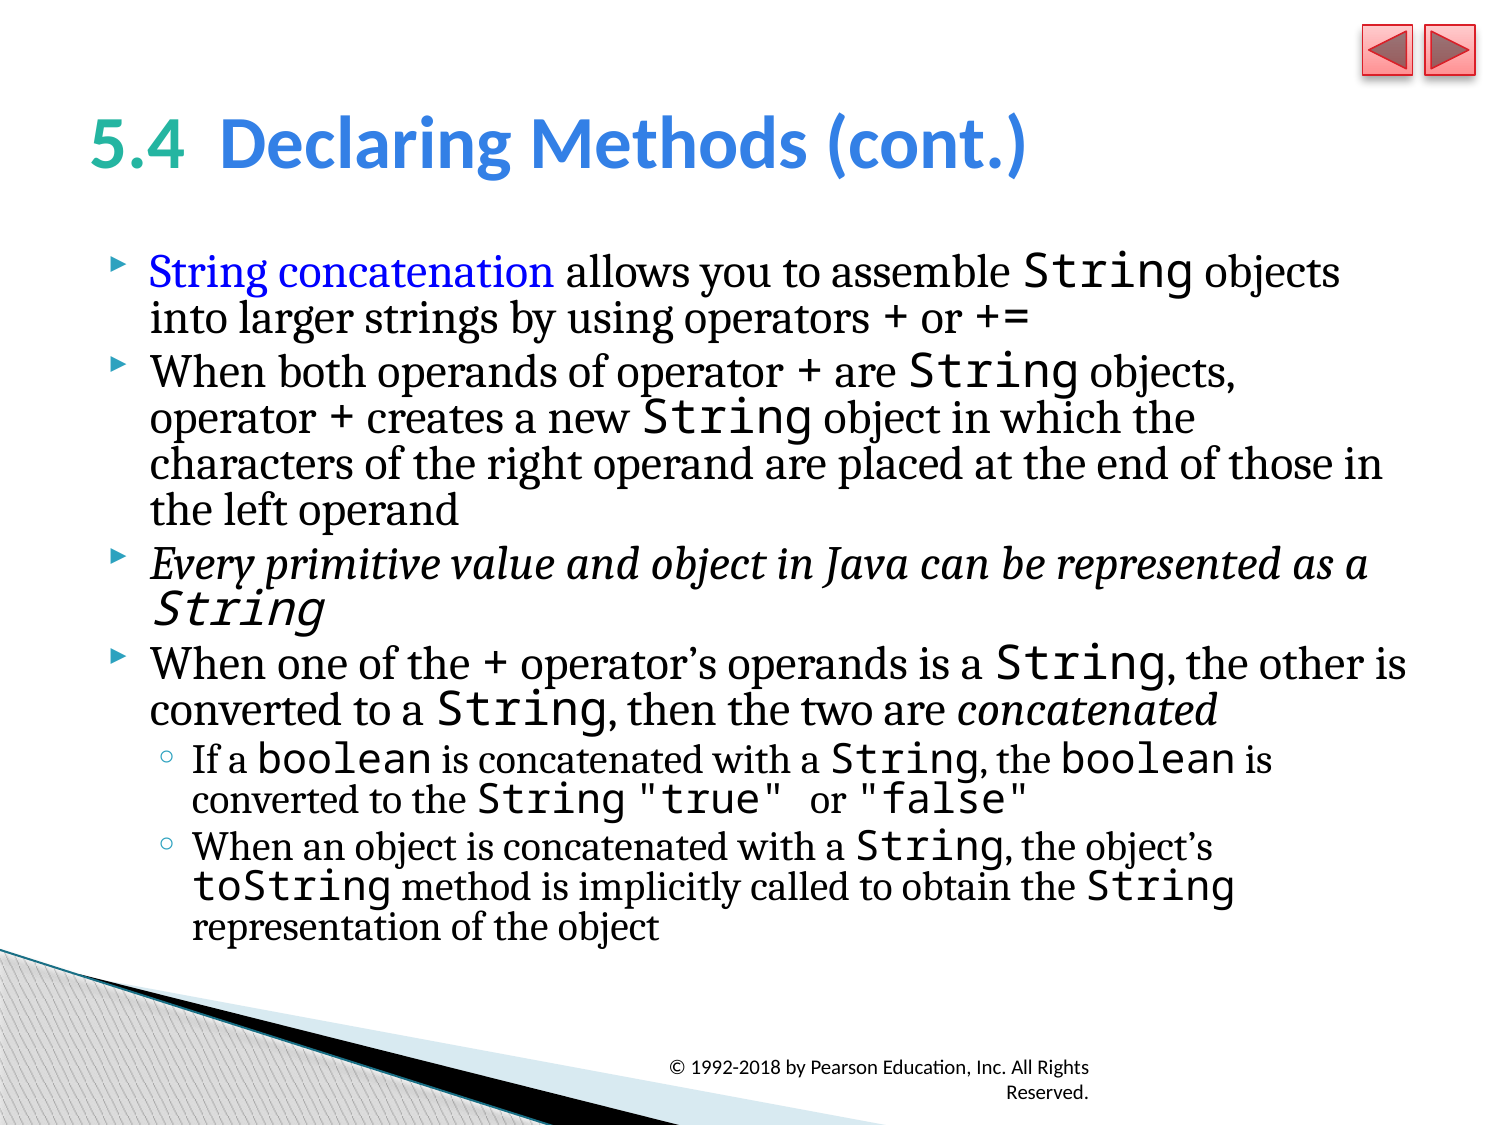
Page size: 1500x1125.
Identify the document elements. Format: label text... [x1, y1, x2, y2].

list String concatenation allows you to assemble String objects into larger strings by using operators + or += When both operands of operator + are String objects, operator + creates a new String object in which the characters of the right operand are placed at the end of those in the left operand Every primitive value and object in Java can be represented as a String When one of the + operator’s operands is a String, the other is converted to a String, then the two are concatenated If a boolean is concatenated with a String, the boolean is converted to the String "true" or "false" When an object is concatenated with a String, the object’s toString method is implicitly called to obtain the String representation of the object [75, 242, 1425, 986]
footer © 1992-2018 by Pearson Education, Inc. All Rights Reserved. [650, 1051, 1105, 1112]
title 5.4 Declaring Methods (cont.) [75, 45, 1425, 233]
